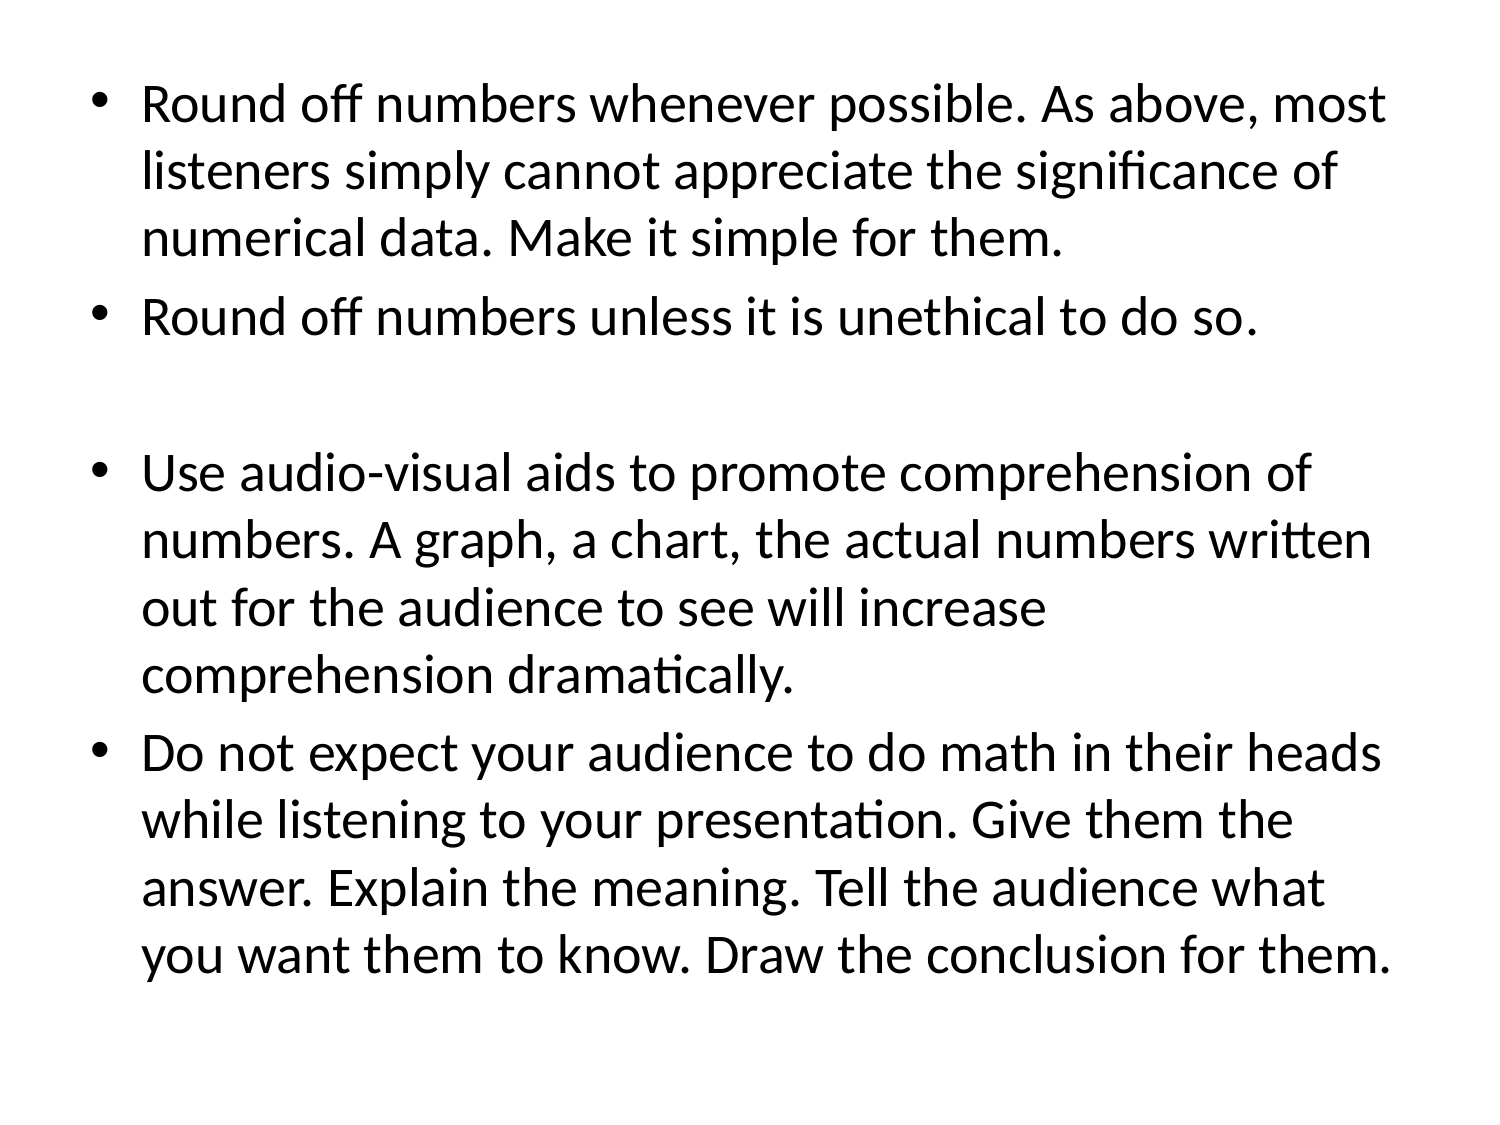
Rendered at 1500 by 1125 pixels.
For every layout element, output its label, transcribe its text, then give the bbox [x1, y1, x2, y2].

list Round off numbers whenever possible. As above, most listeners simply cannot appreciate the significance of numerical data. Make it simple for them. Round off numbers unless it is unethical to do so. Use audio-visual aids to promote comprehension of numbers. A graph, a chart, the actual numbers written out for the audience to see will increase comprehension dramatically. Do not expect your audience to do math in their heads while listening to your presentation. Give them the answer. Explain the meaning. Tell the audience what you want them to know. Draw the conclusion for them. [75, 58, 1425, 1090]
